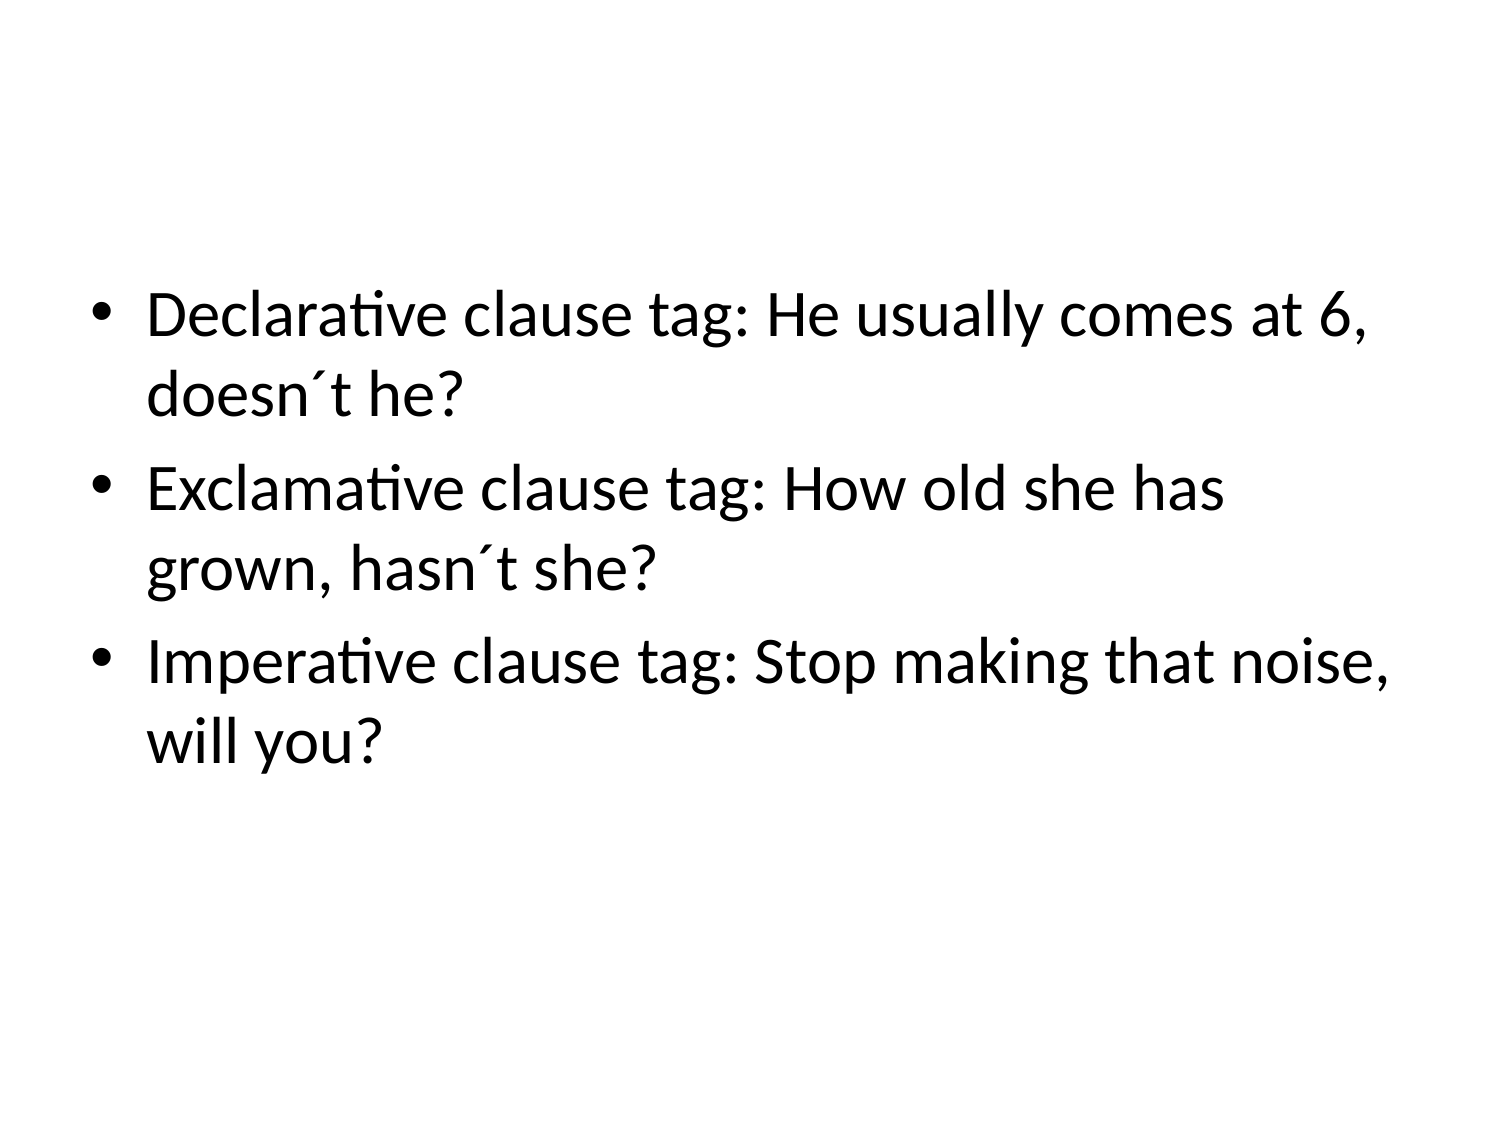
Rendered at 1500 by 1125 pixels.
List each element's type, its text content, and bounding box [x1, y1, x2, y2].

list Declarative clause tag: He usually comes at 6, doesn´t he? Exclamative clause tag: How old she has grown, hasn´t she? Imperative clause tag: Stop making that noise, will you? [75, 262, 1425, 1005]
